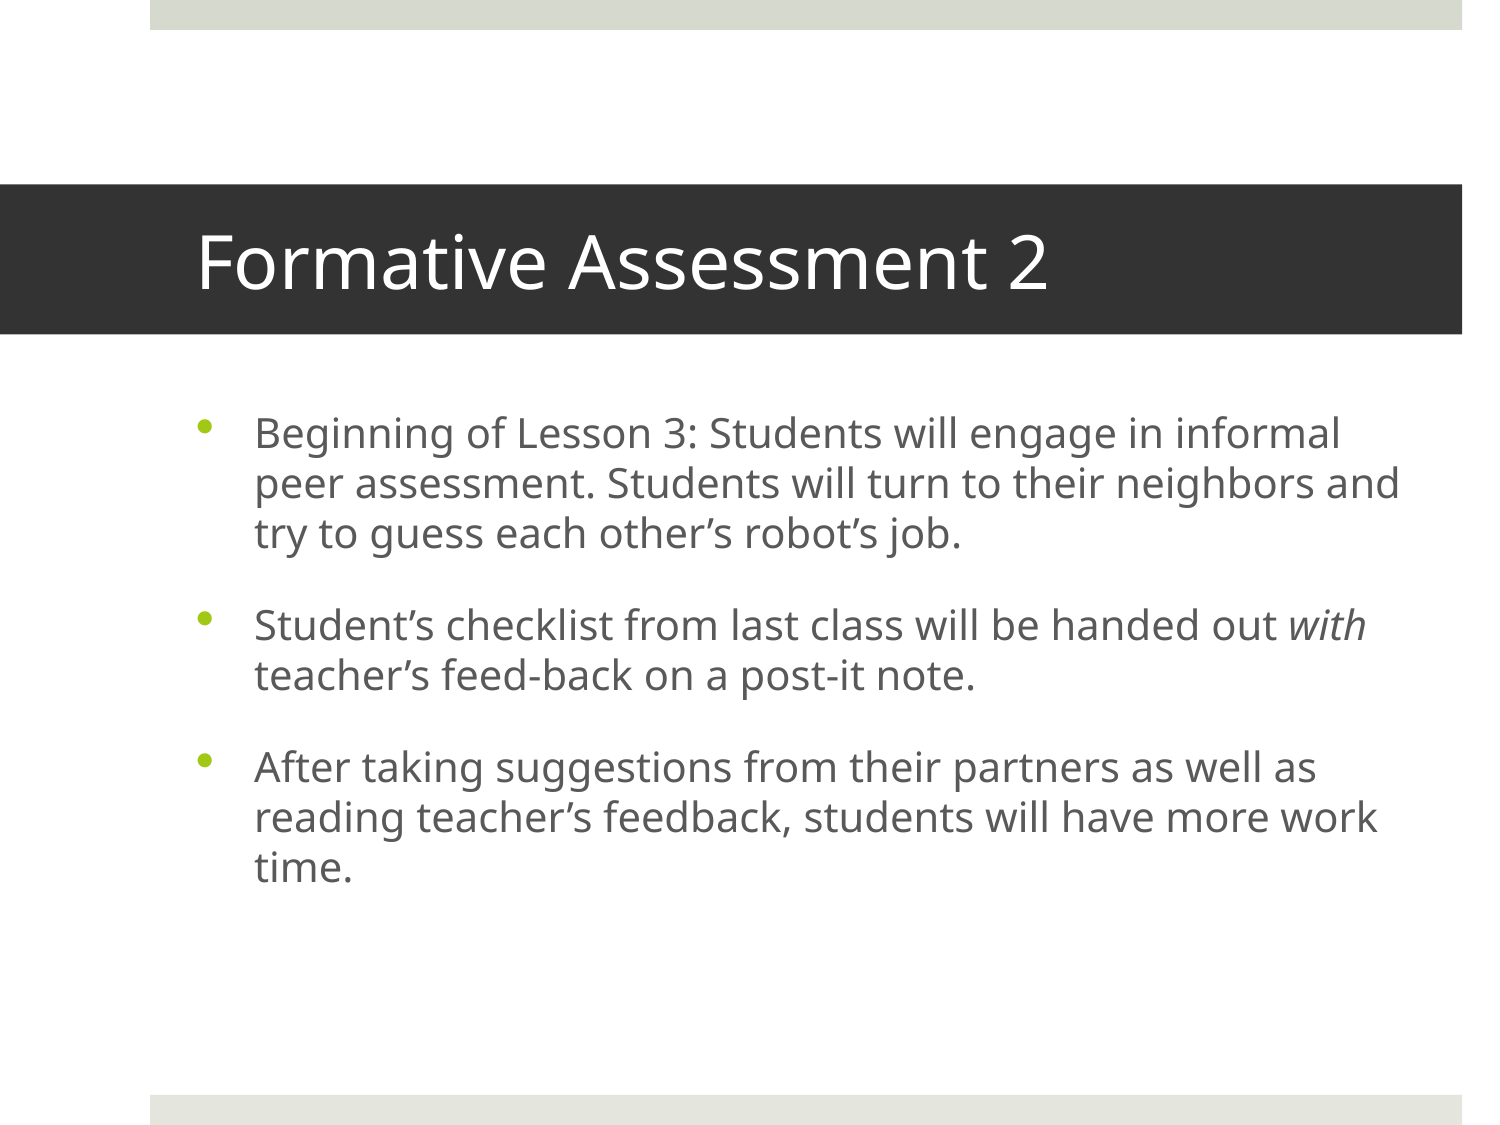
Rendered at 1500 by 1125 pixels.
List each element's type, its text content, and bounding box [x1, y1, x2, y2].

list Beginning of Lesson 3: Students will engage in informal peer assessment. Students will turn to their neighbors and try to guess each other’s robot’s job. Student’s checklist from last class will be handed out with teacher’s feed-back on a post-it note. After taking suggestions from their partners as well as reading teacher’s feedback, students will have more work time. [182, 399, 1432, 1028]
title Formative Assessment 2 [0, 184, 1463, 335]
